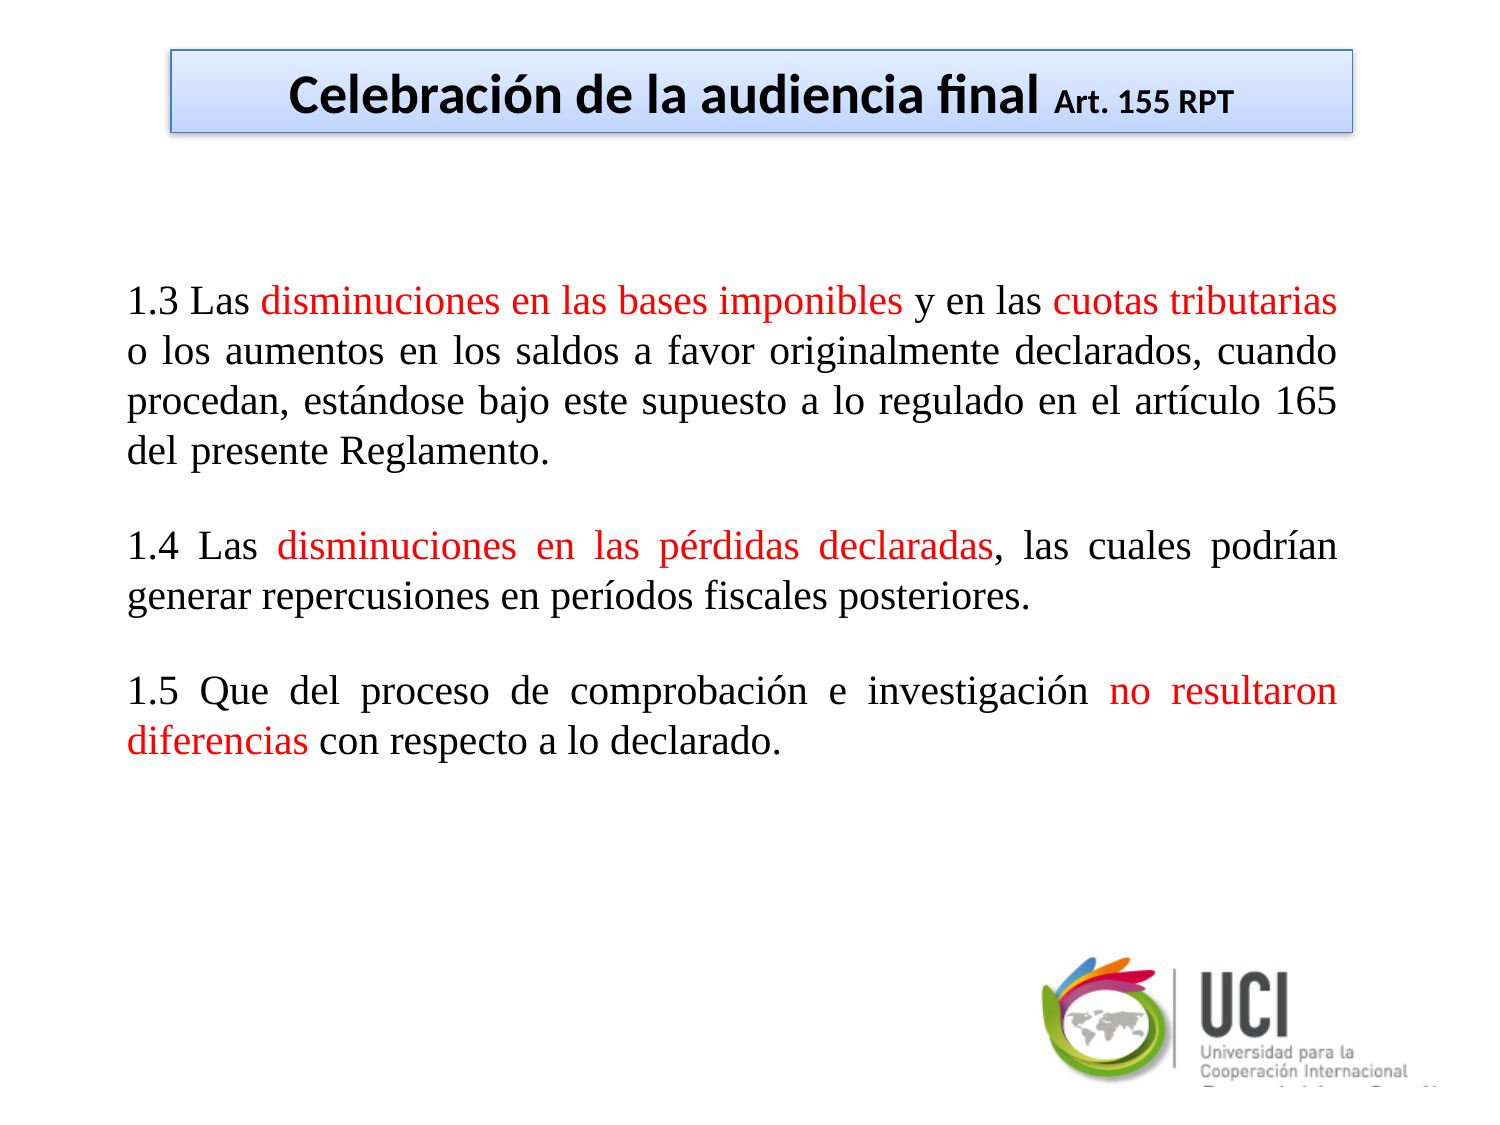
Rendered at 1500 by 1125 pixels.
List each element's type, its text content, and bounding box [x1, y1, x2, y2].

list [1186, 952, 1469, 1087]
text_box 1.3 Las disminuciones en las bases imponibles y en las cuotas tributarias o los aumentos en los saldos a favor originalmente declarados, cuando procedan, estándose bajo este supuesto a lo regulado en el artículo 165 del presente Reglamento. 1.4 Las disminuciones en las pérdidas declaradas, las cuales podrían generar repercusiones en períodos fiscales posteriores. 1.5 Que del proceso de comprobación e investigación no resultaron diferencias con respecto a lo declarado. [112, 265, 1353, 771]
picture [1033, 951, 1182, 1086]
text_box [74, 196, 1425, 950]
title Celebración de la audiencia final Art. 155 RPT [170, 49, 1353, 133]
